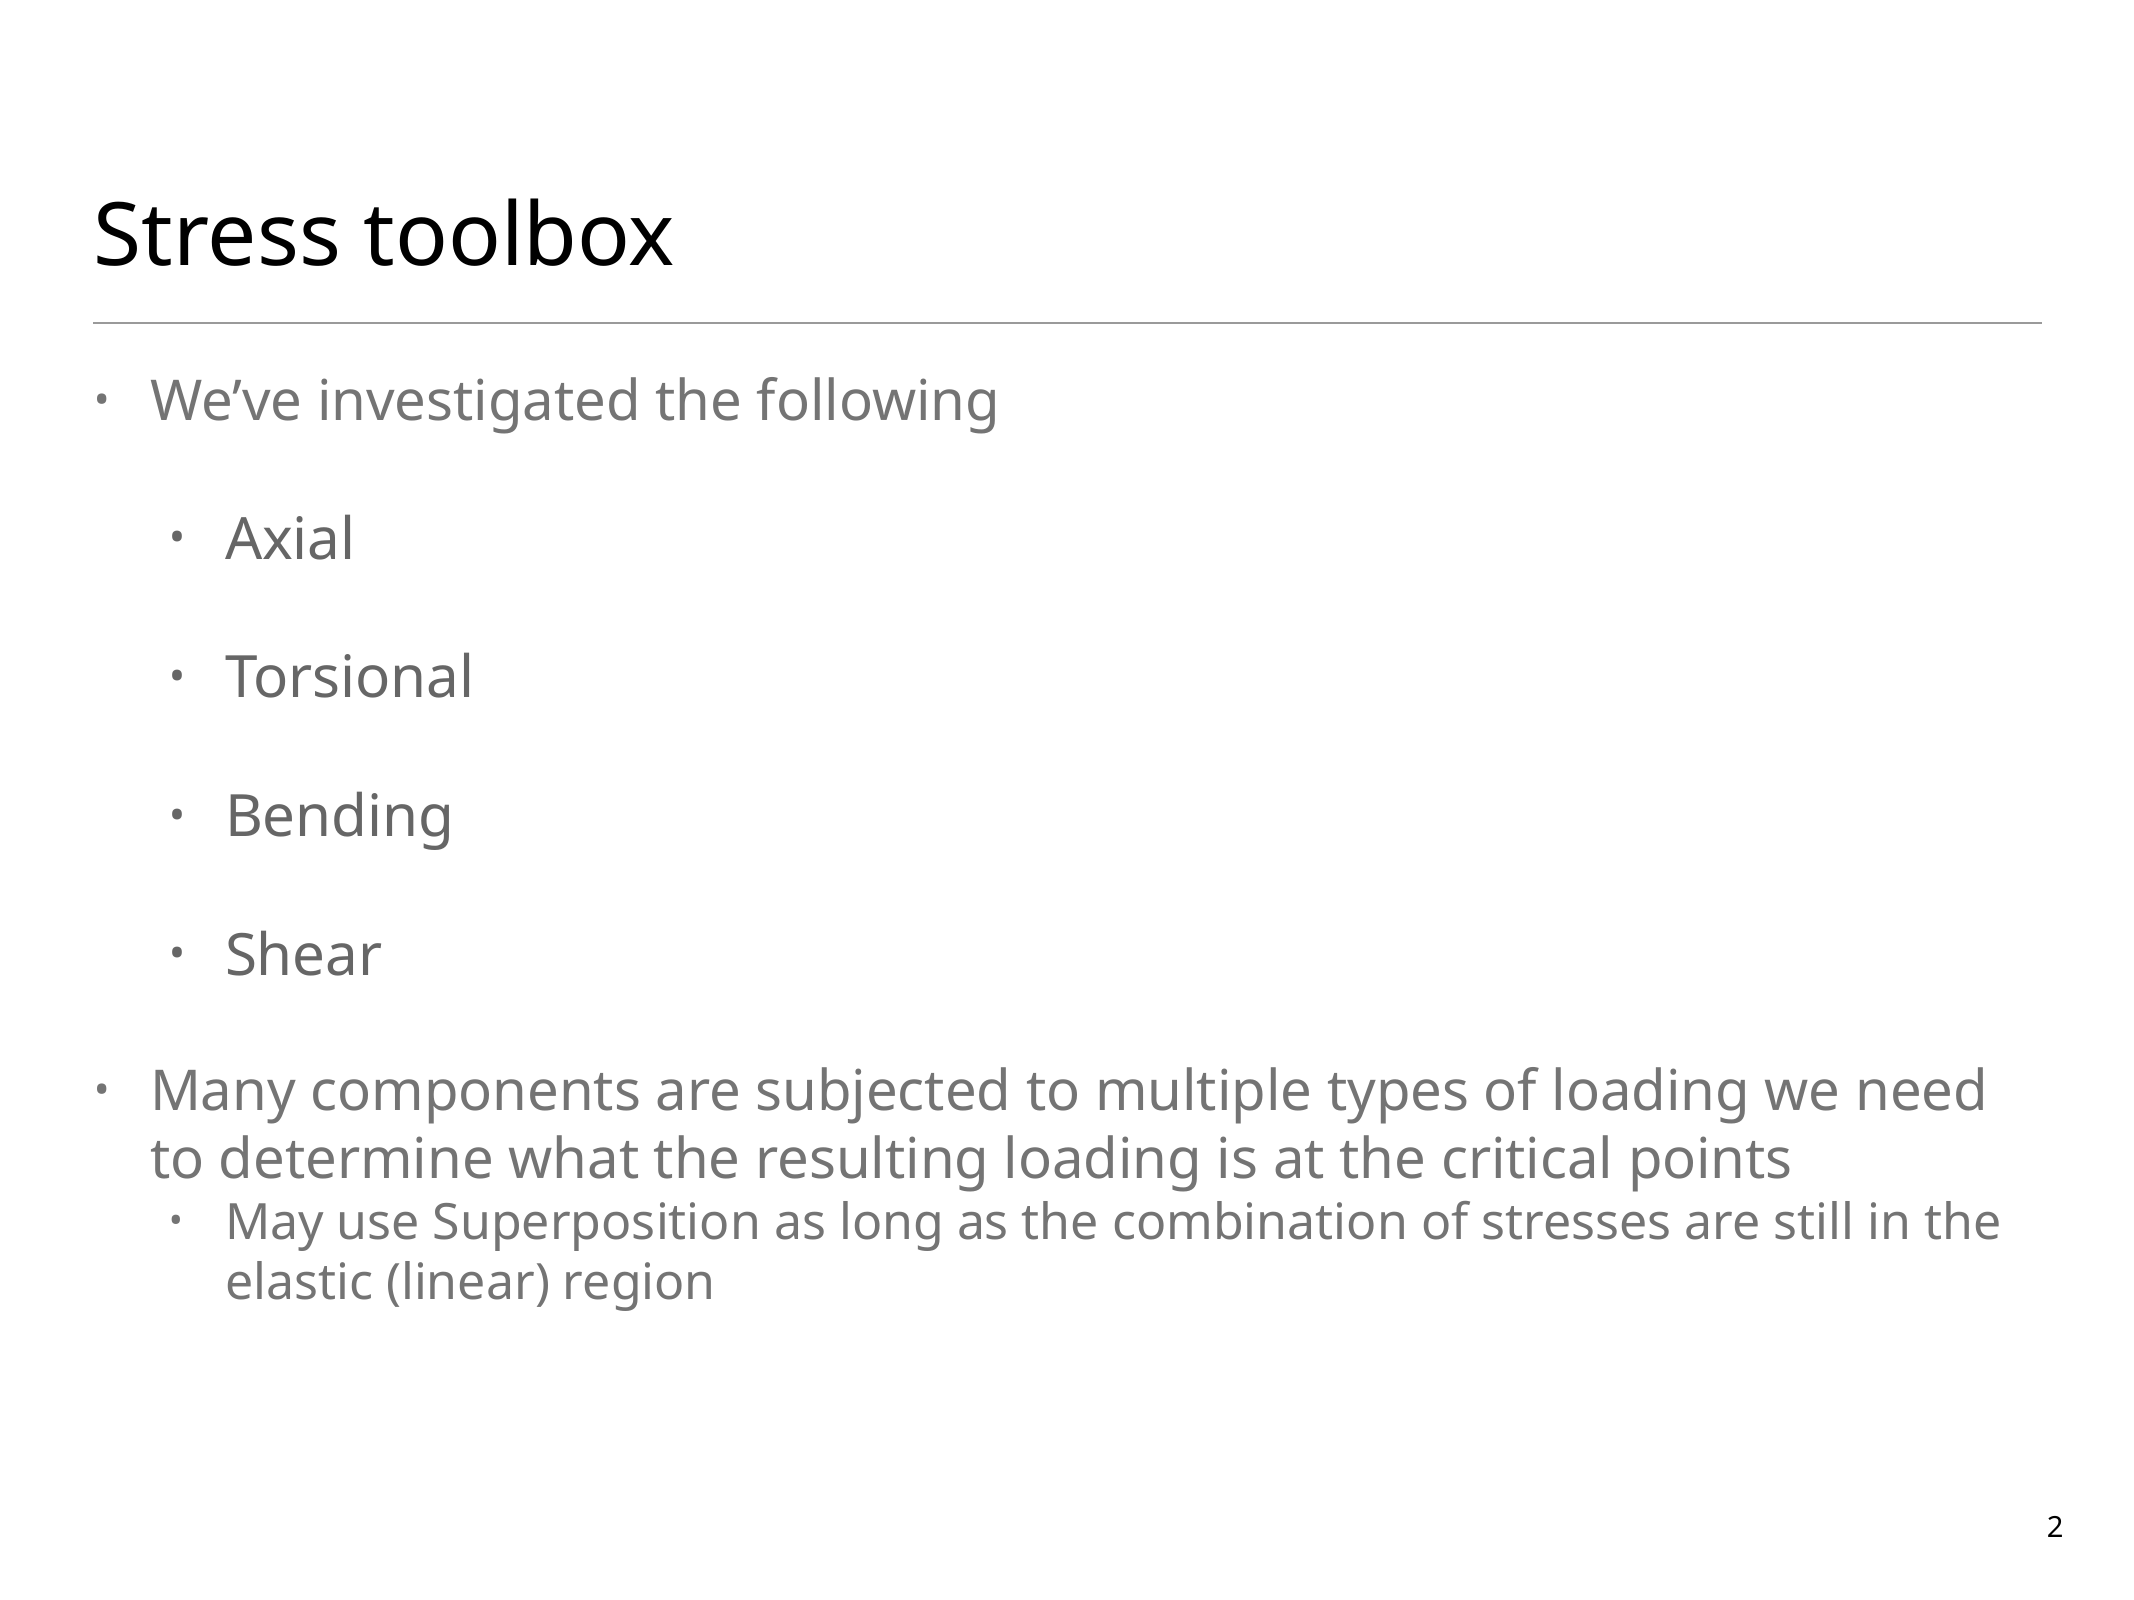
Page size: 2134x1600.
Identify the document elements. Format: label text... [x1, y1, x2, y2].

slide_number 2 [2028, 1507, 2065, 1558]
title Stress toolbox [93, 53, 2041, 284]
